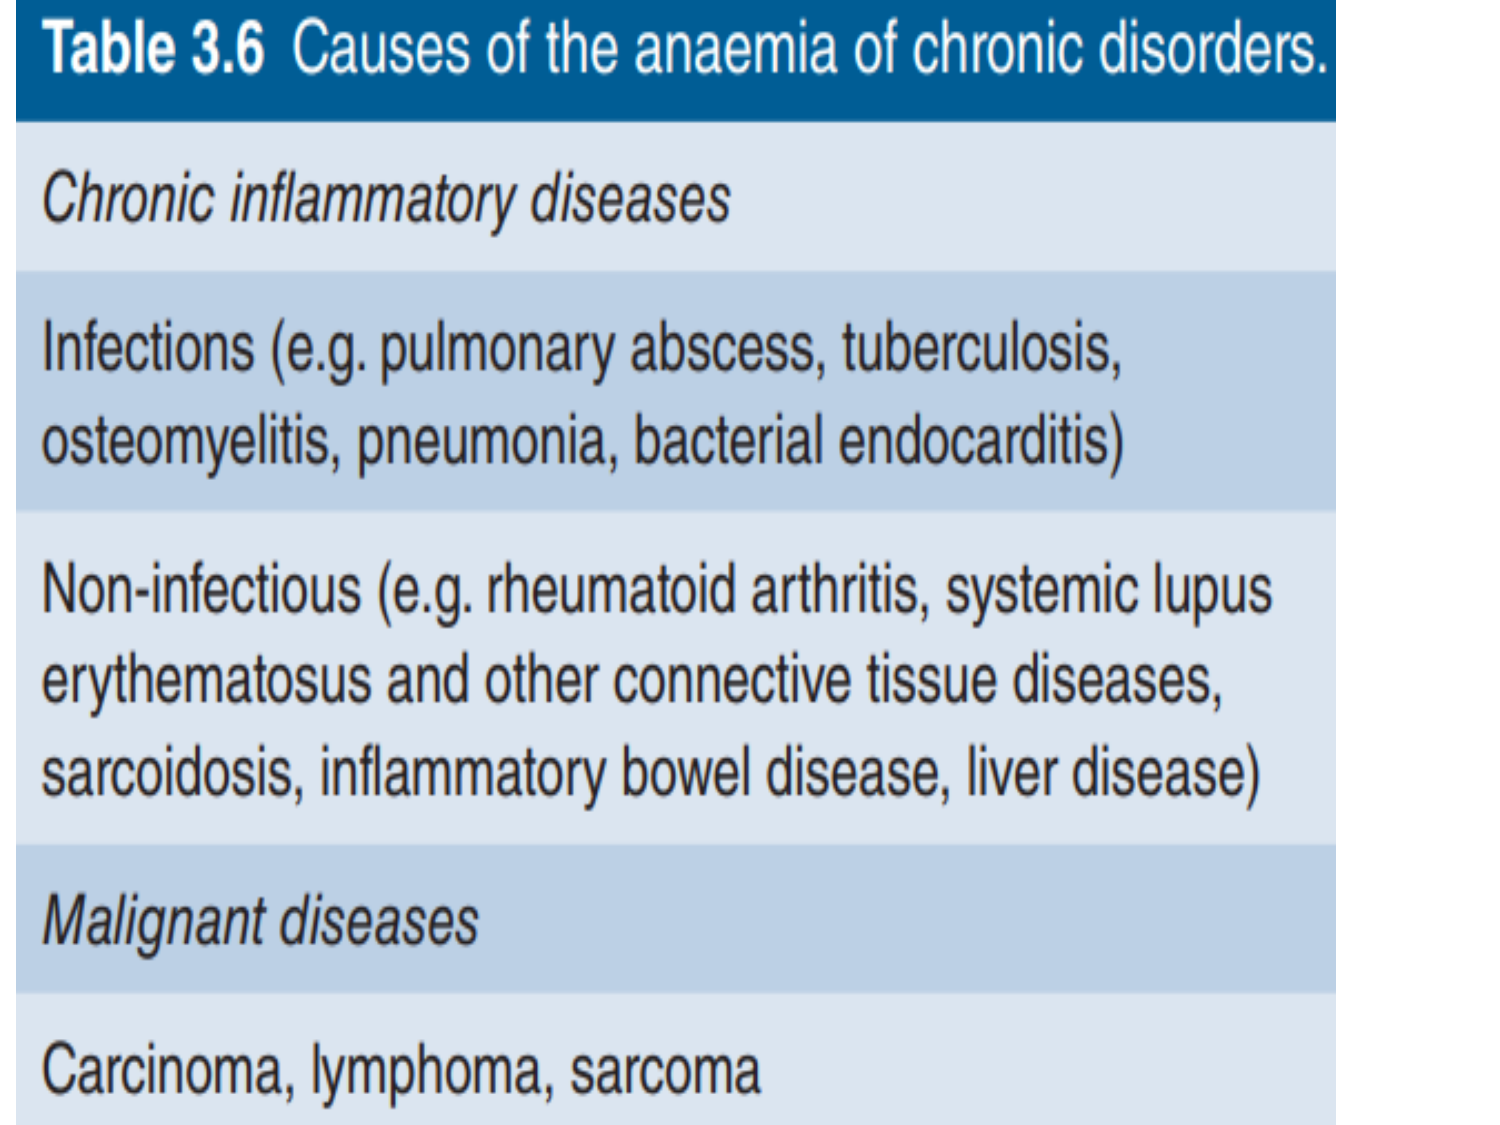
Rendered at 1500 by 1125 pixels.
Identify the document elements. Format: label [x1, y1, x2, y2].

list [15, 0, 1337, 1125]
